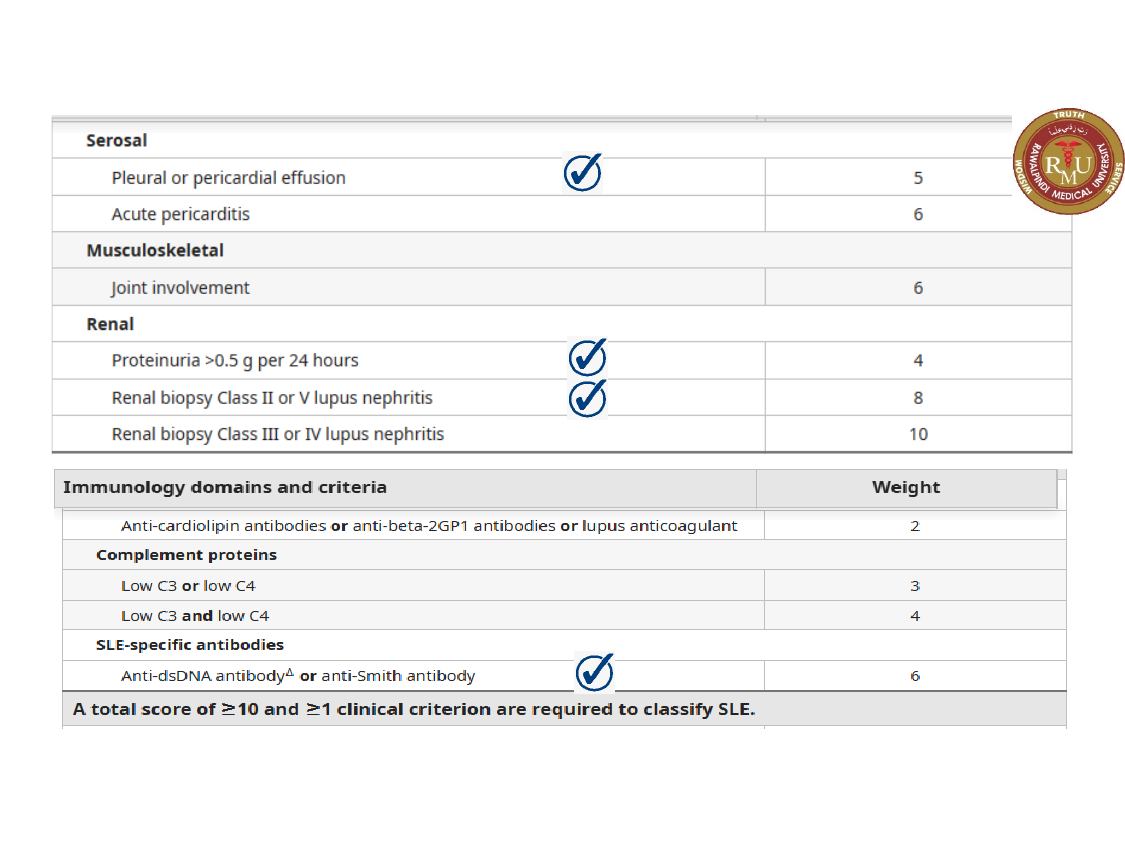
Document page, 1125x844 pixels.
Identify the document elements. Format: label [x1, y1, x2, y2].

picture [51, 108, 1125, 729]
